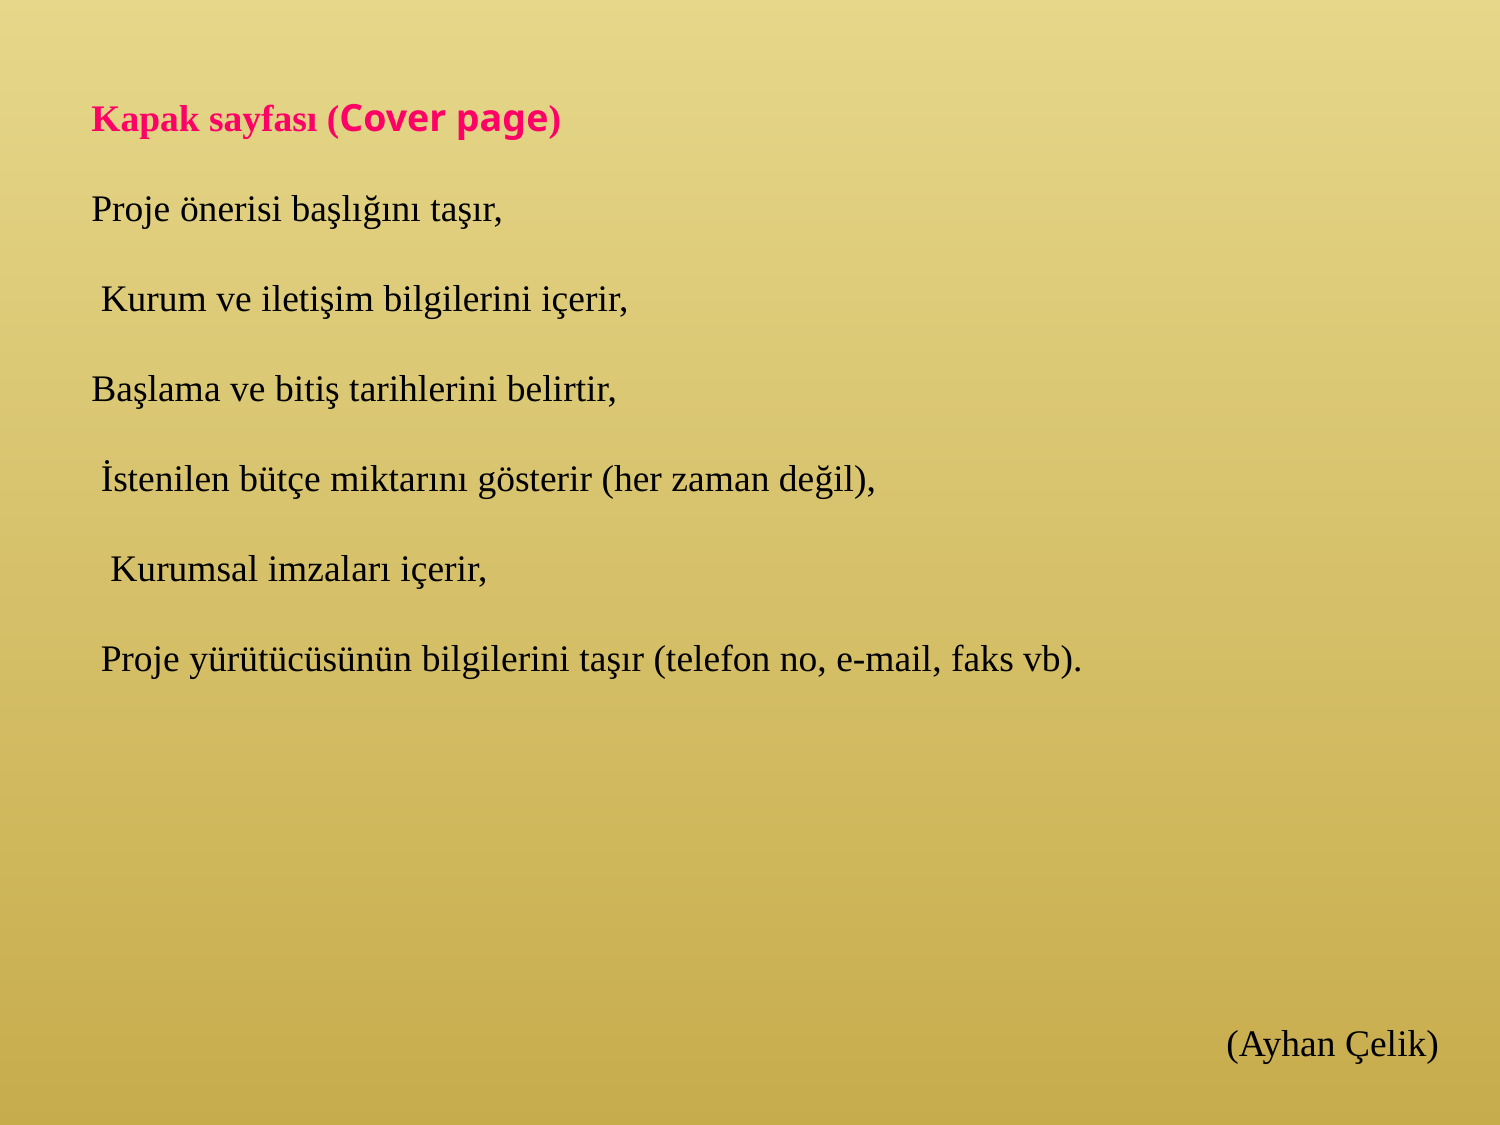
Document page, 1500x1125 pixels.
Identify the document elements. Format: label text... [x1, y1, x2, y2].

text_box (Ayhan Çelik) [1211, 1011, 1455, 1072]
text_box Kapak sayfası (Cover page) Proje önerisi başlığını taşır, Kurum ve iletişim bilgilerini içerir, Başlama ve bitiş tarihlerini belirtir, İstenilen bütçe miktarını gösterir (her zaman değil), Kurumsal imzaları içerir, Proje yürütücüsünün bilgilerini taşır (telefon no, e-mail, faks vb). [76, 86, 1376, 687]
